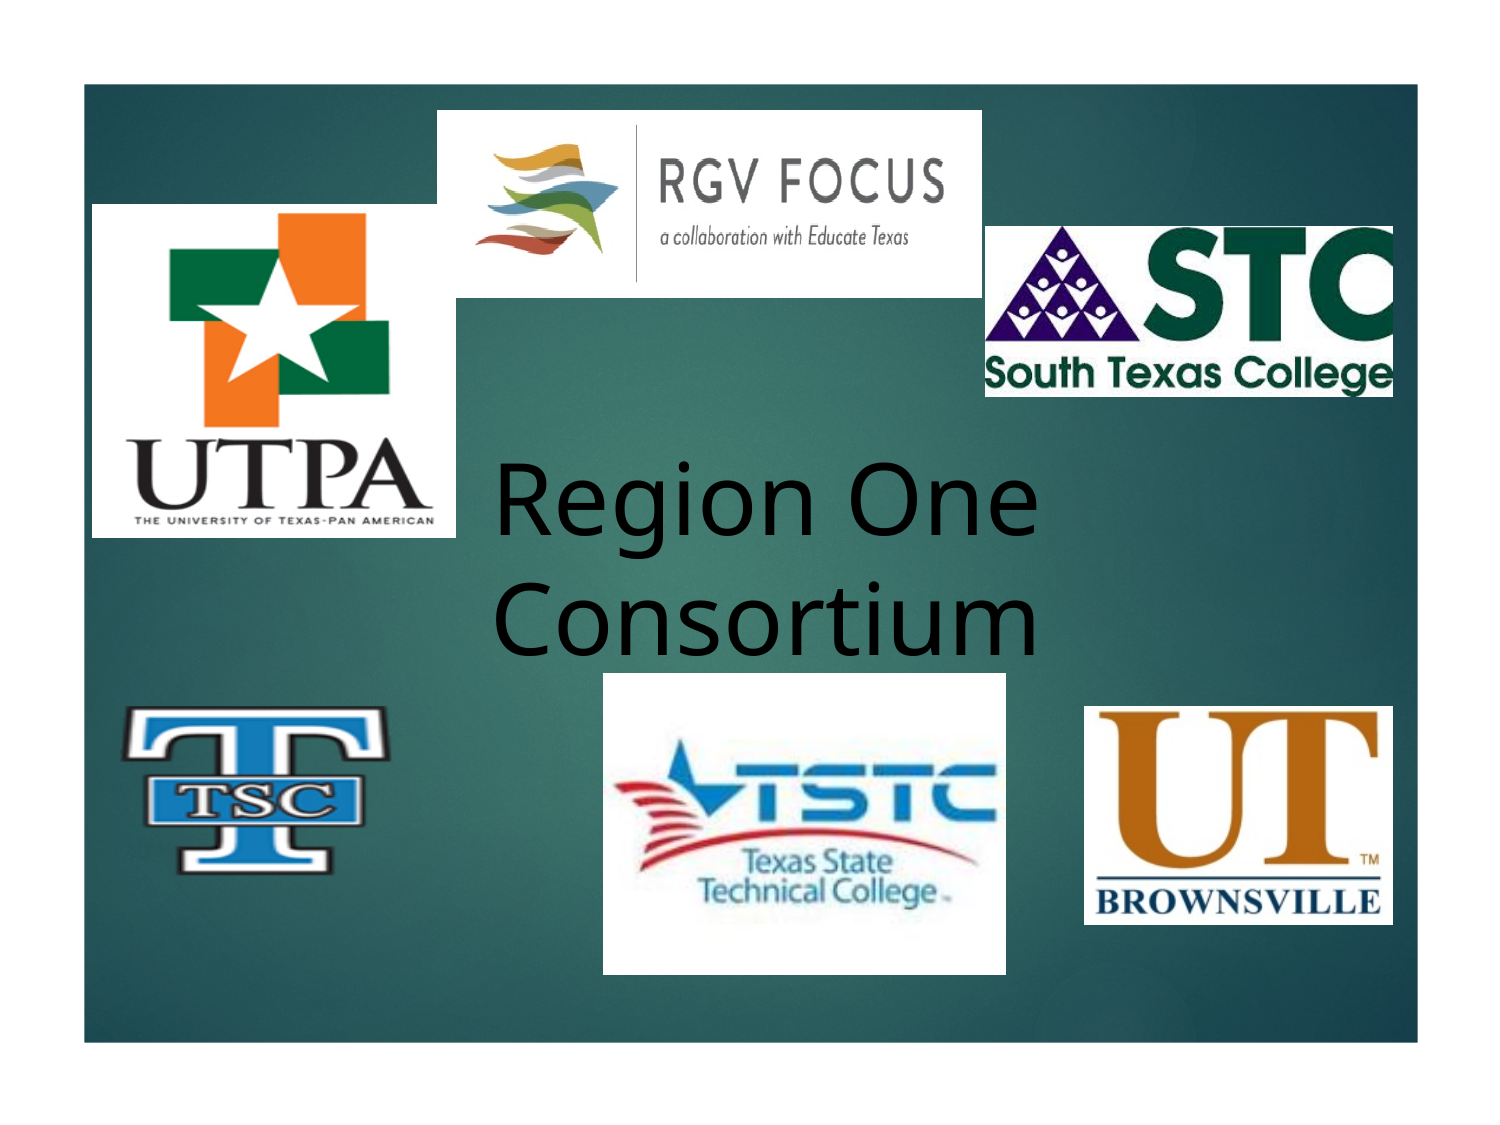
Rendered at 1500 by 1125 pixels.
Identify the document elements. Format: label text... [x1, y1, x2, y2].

picture [1084, 706, 1393, 926]
picture [985, 225, 1393, 397]
picture [602, 673, 1006, 976]
picture [118, 706, 413, 877]
title Region One Consortium [281, 306, 1252, 684]
slide_number 20 [1259, 48, 1390, 175]
picture [92, 110, 982, 538]
